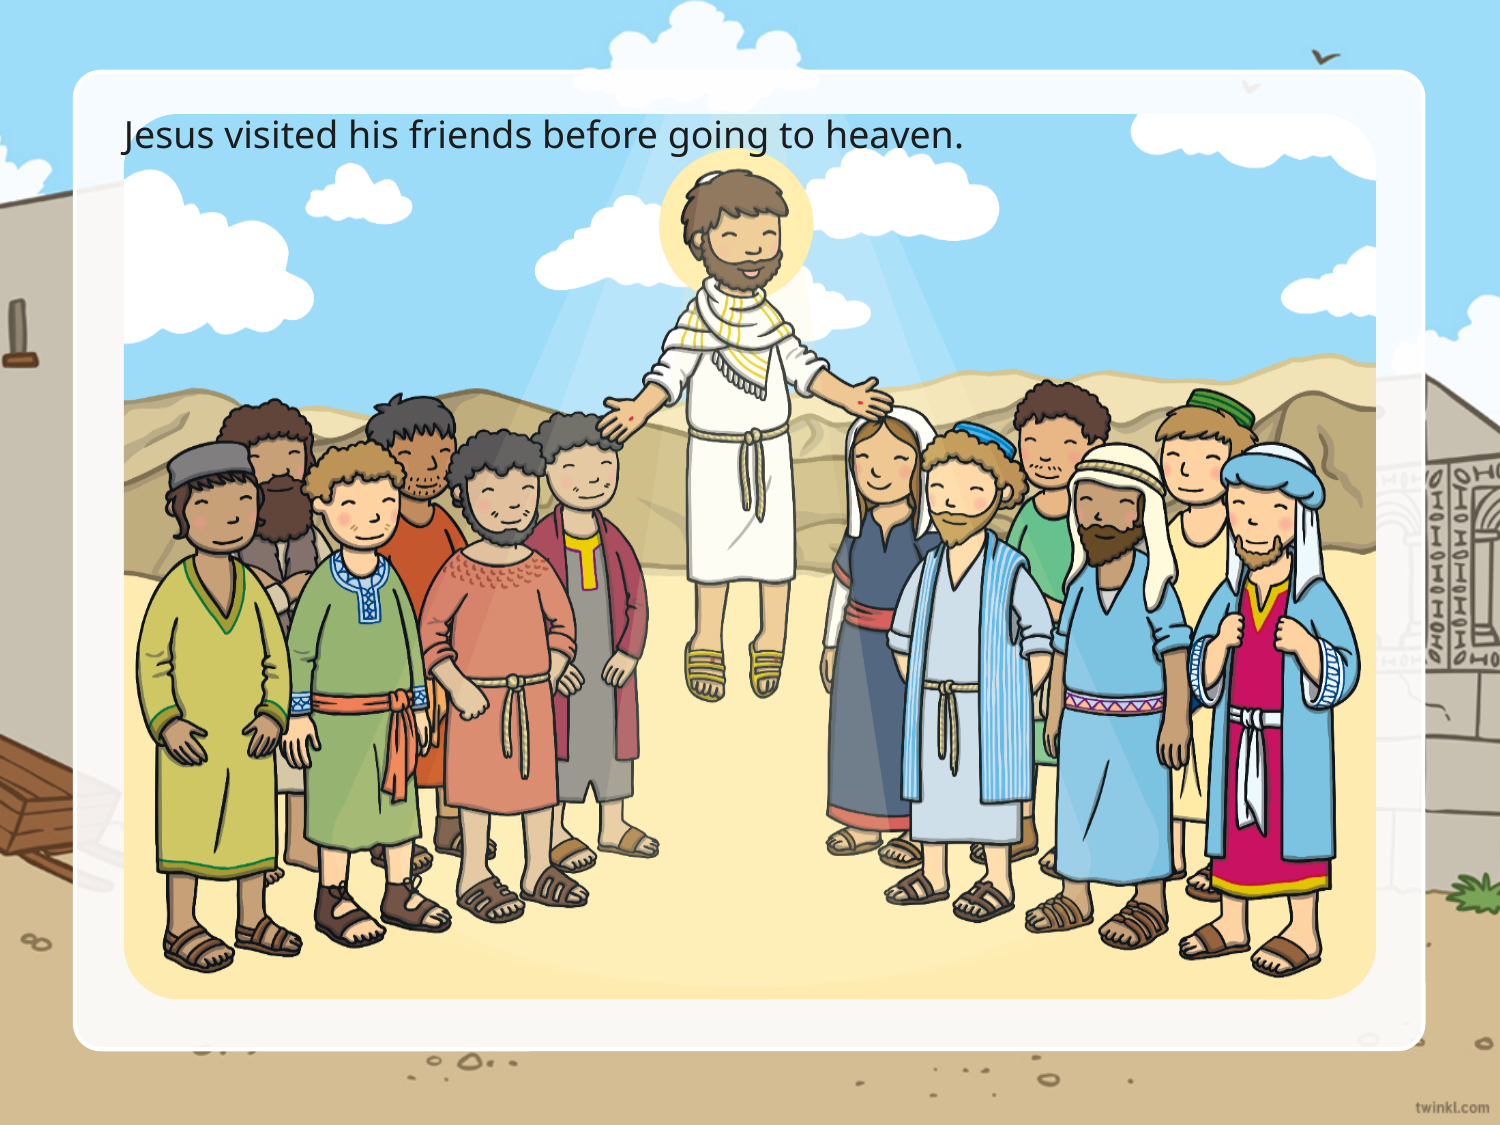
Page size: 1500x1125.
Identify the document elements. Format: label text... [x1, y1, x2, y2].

text_box Jesus visited his friends before going to heaven. [123, 110, 1376, 114]
picture [0, 0, 1500, 1125]
